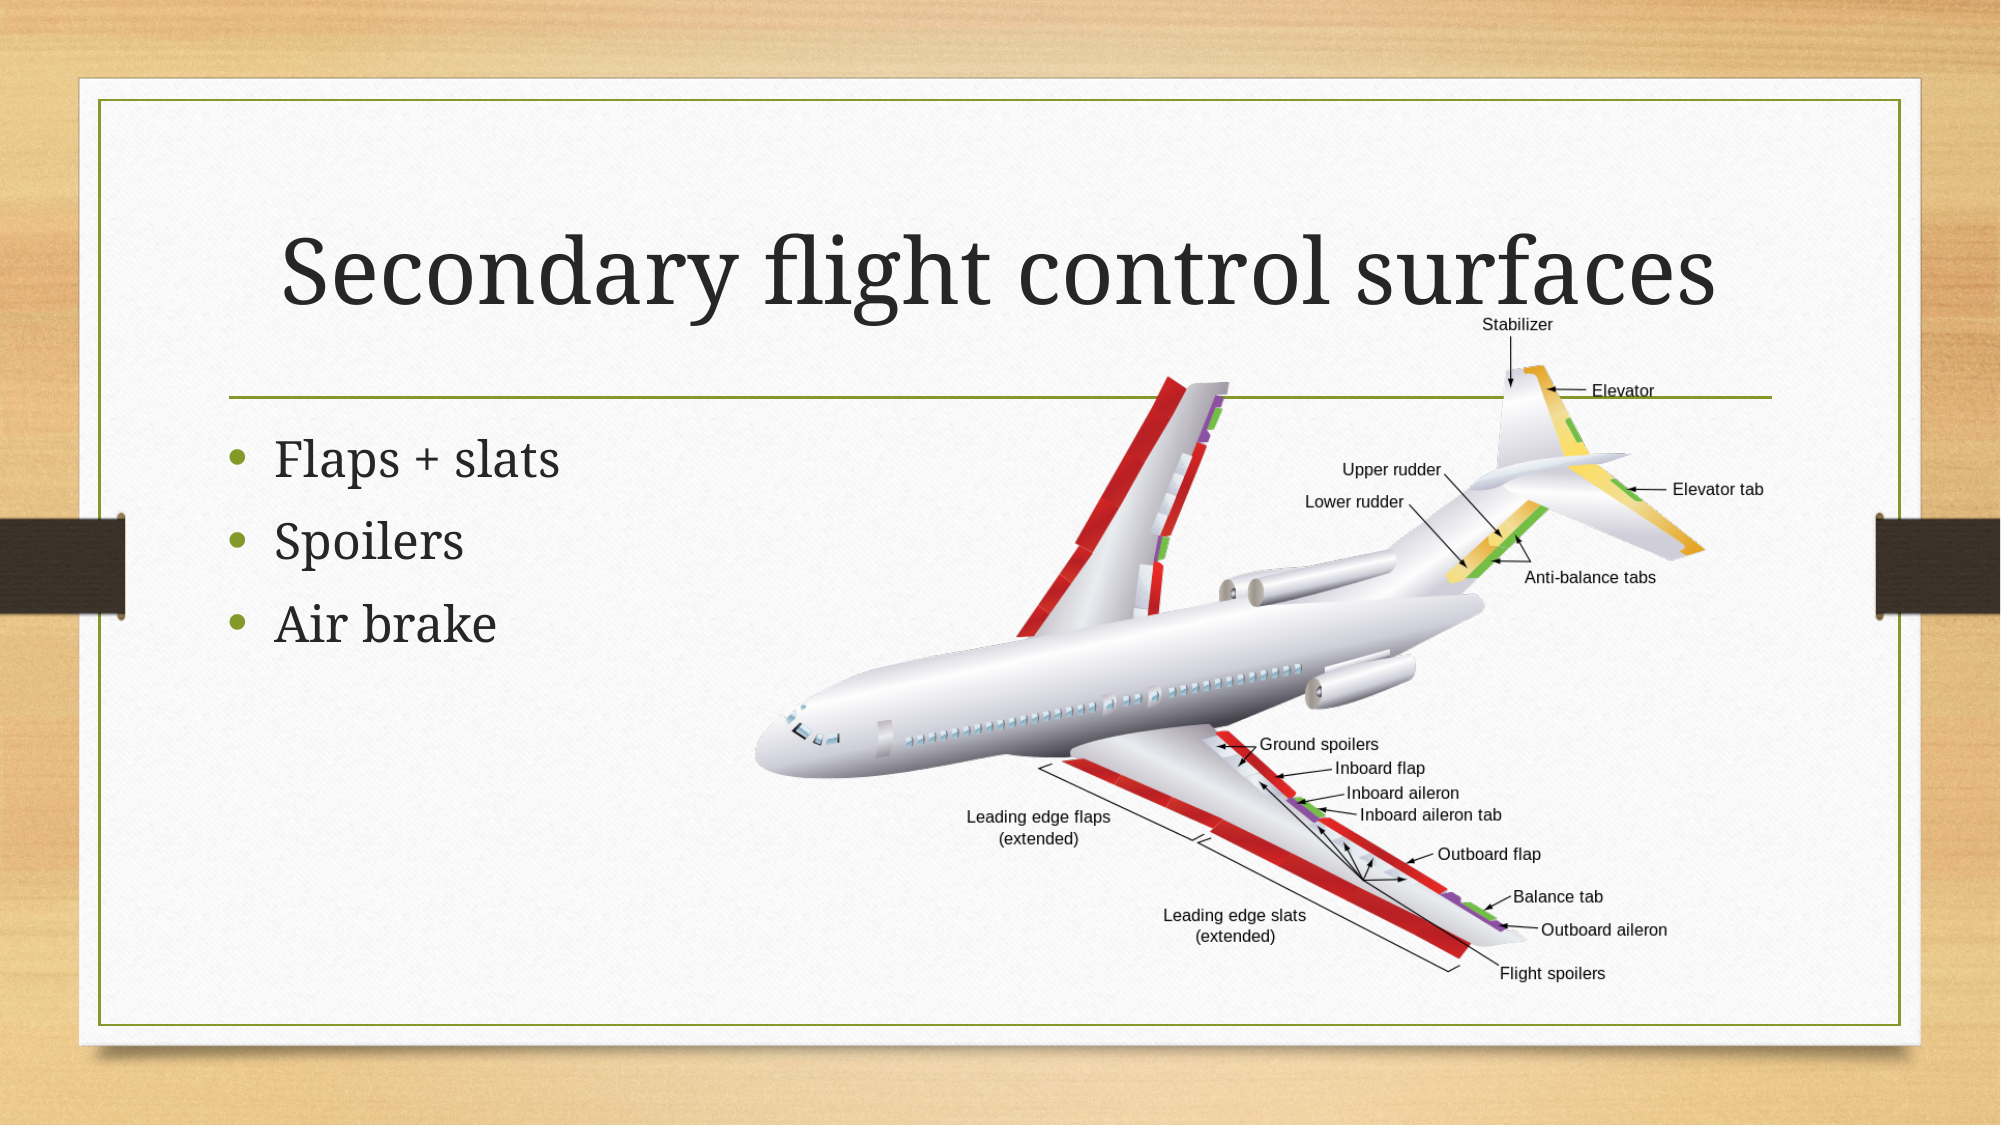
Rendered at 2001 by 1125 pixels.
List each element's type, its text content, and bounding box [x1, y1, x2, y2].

list Flaps + slats Spoilers Air brake [212, 419, 713, 964]
picture [0, 0, 2001, 1125]
title Secondary flight control surfaces [212, 161, 1788, 375]
